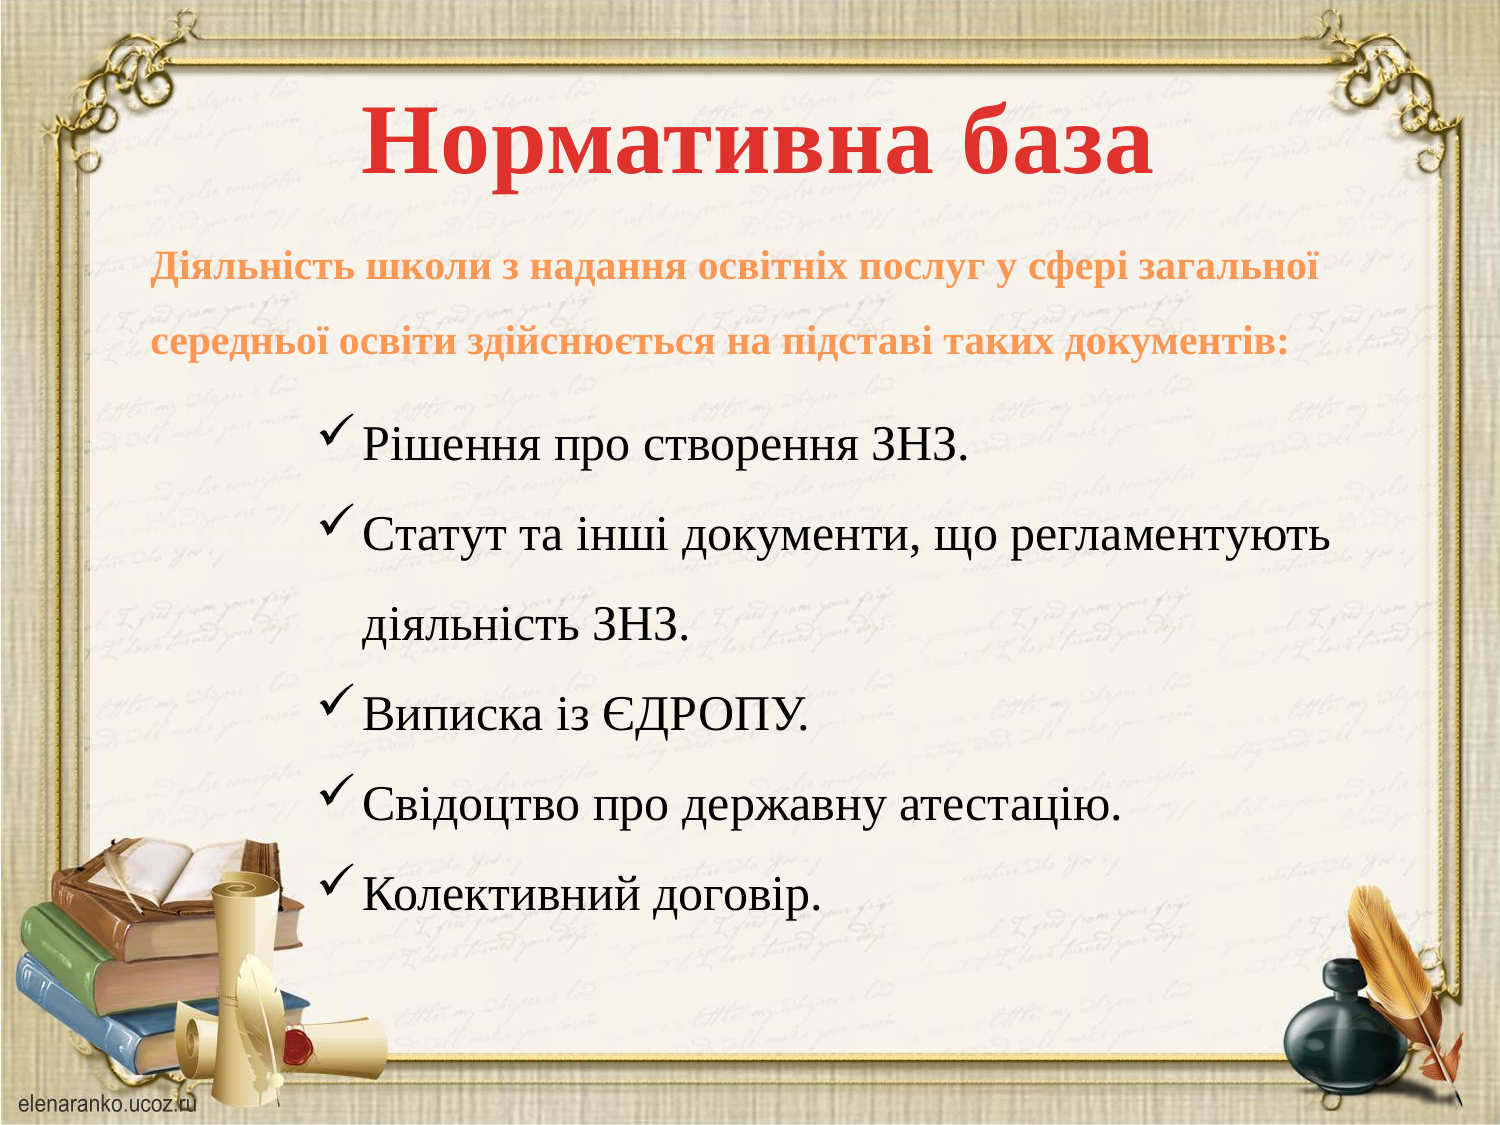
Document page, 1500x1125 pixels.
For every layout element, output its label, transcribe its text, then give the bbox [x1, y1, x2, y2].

text_box Діяльність школи з надання освітніх послуг у сфері загальної середньої освіти здійснюється на підставі таких документів: [135, 205, 1388, 445]
text_box Нормативна база [177, 66, 1341, 202]
picture [0, 0, 1500, 1125]
text_box Рішення про створення ЗНЗ. Статут та інші документи, що регламентують діяльність ЗНЗ. Виписка із ЄДРОПУ. Свідоцтво про державну атестацію. Колективний договір. [301, 373, 1426, 929]
